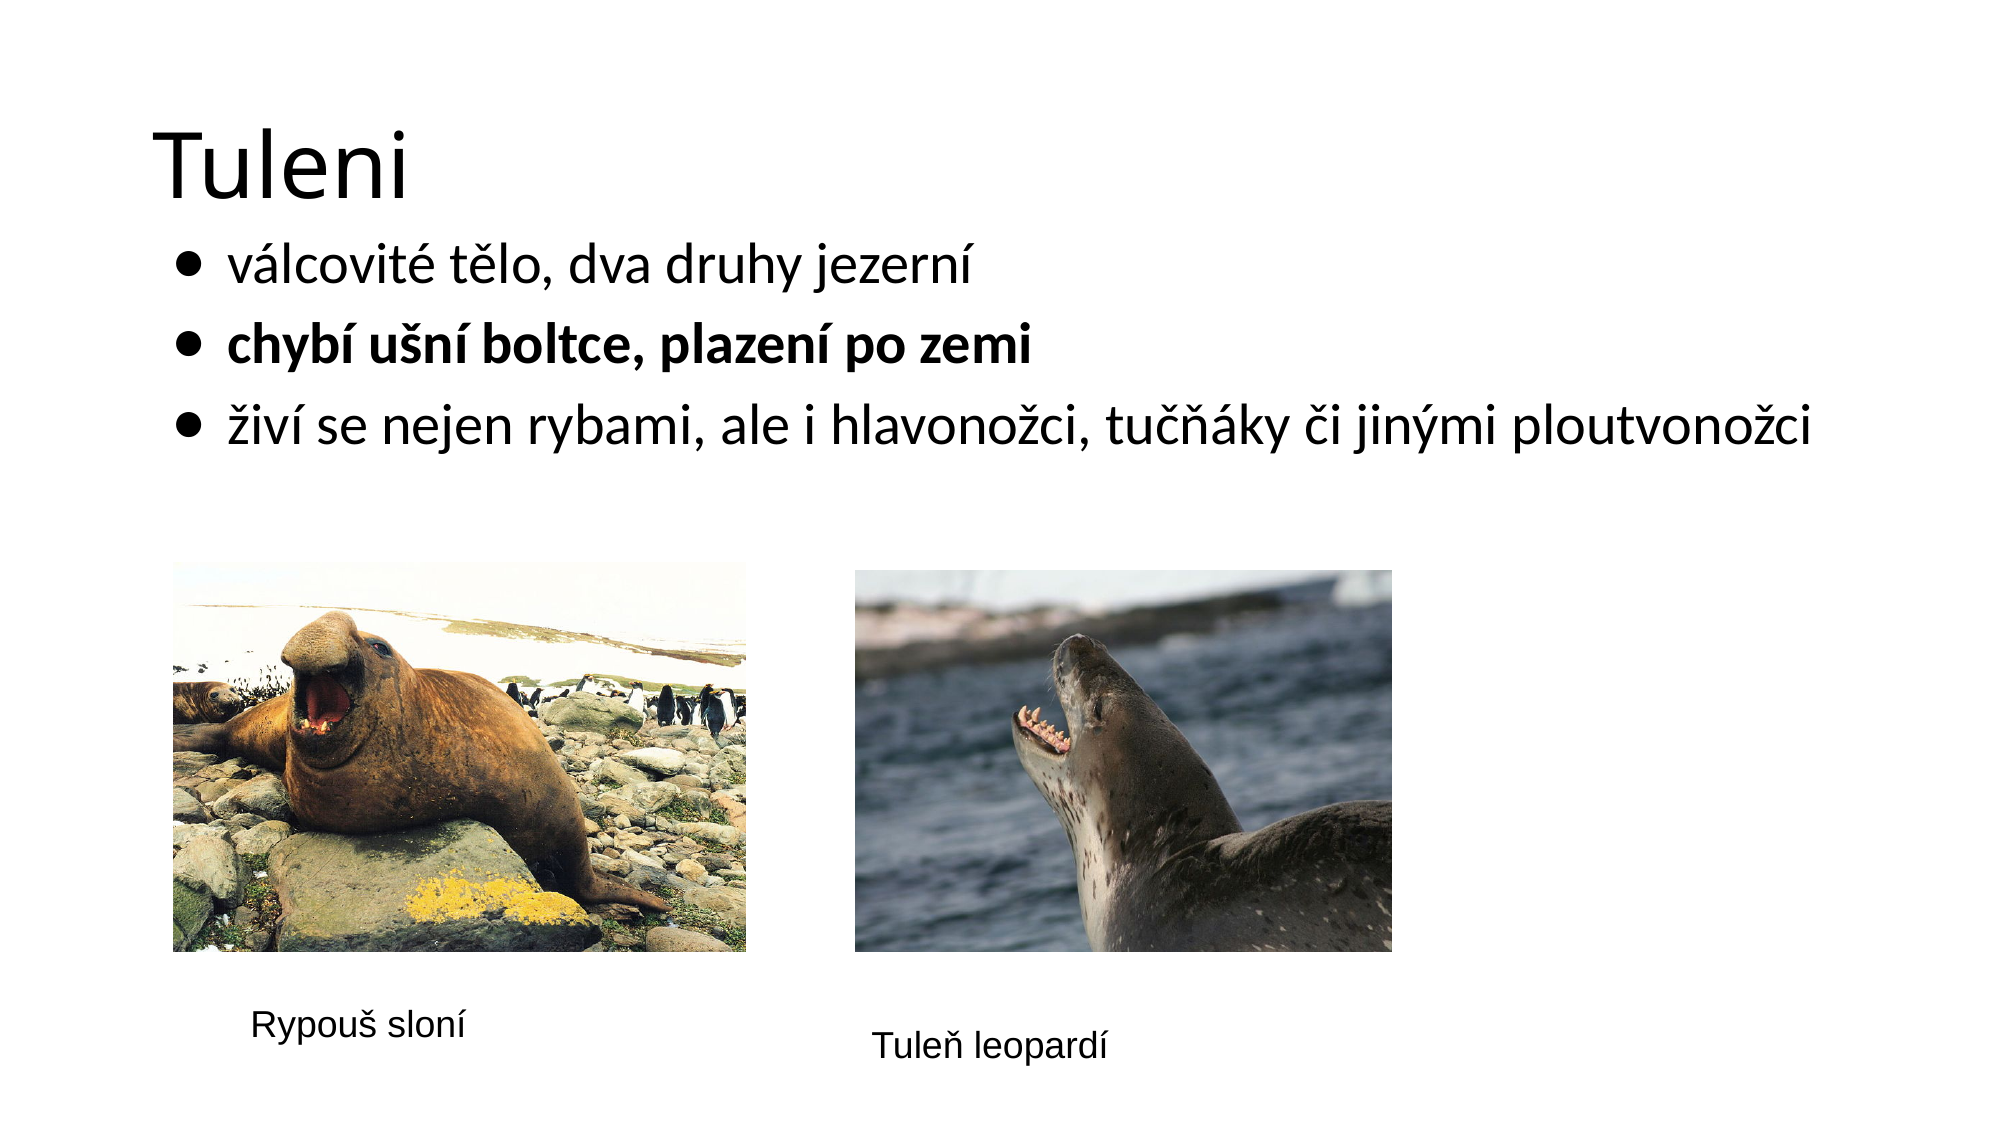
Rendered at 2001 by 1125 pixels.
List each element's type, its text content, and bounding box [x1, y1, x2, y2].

list válcovité tělo, dva druhy jezerní chybí ušní boltce, plazení po zemi živí se nejen rybami, ale i hlavonožci, tučňáky či jinými ploutvonožci [137, 207, 1863, 1014]
picture [172, 562, 746, 952]
text_box Rypouš sloní [235, 992, 482, 1053]
picture [854, 570, 1392, 952]
title Tuleni [137, 59, 1863, 207]
text_box Tuleň leopardí [856, 1013, 1124, 1073]
